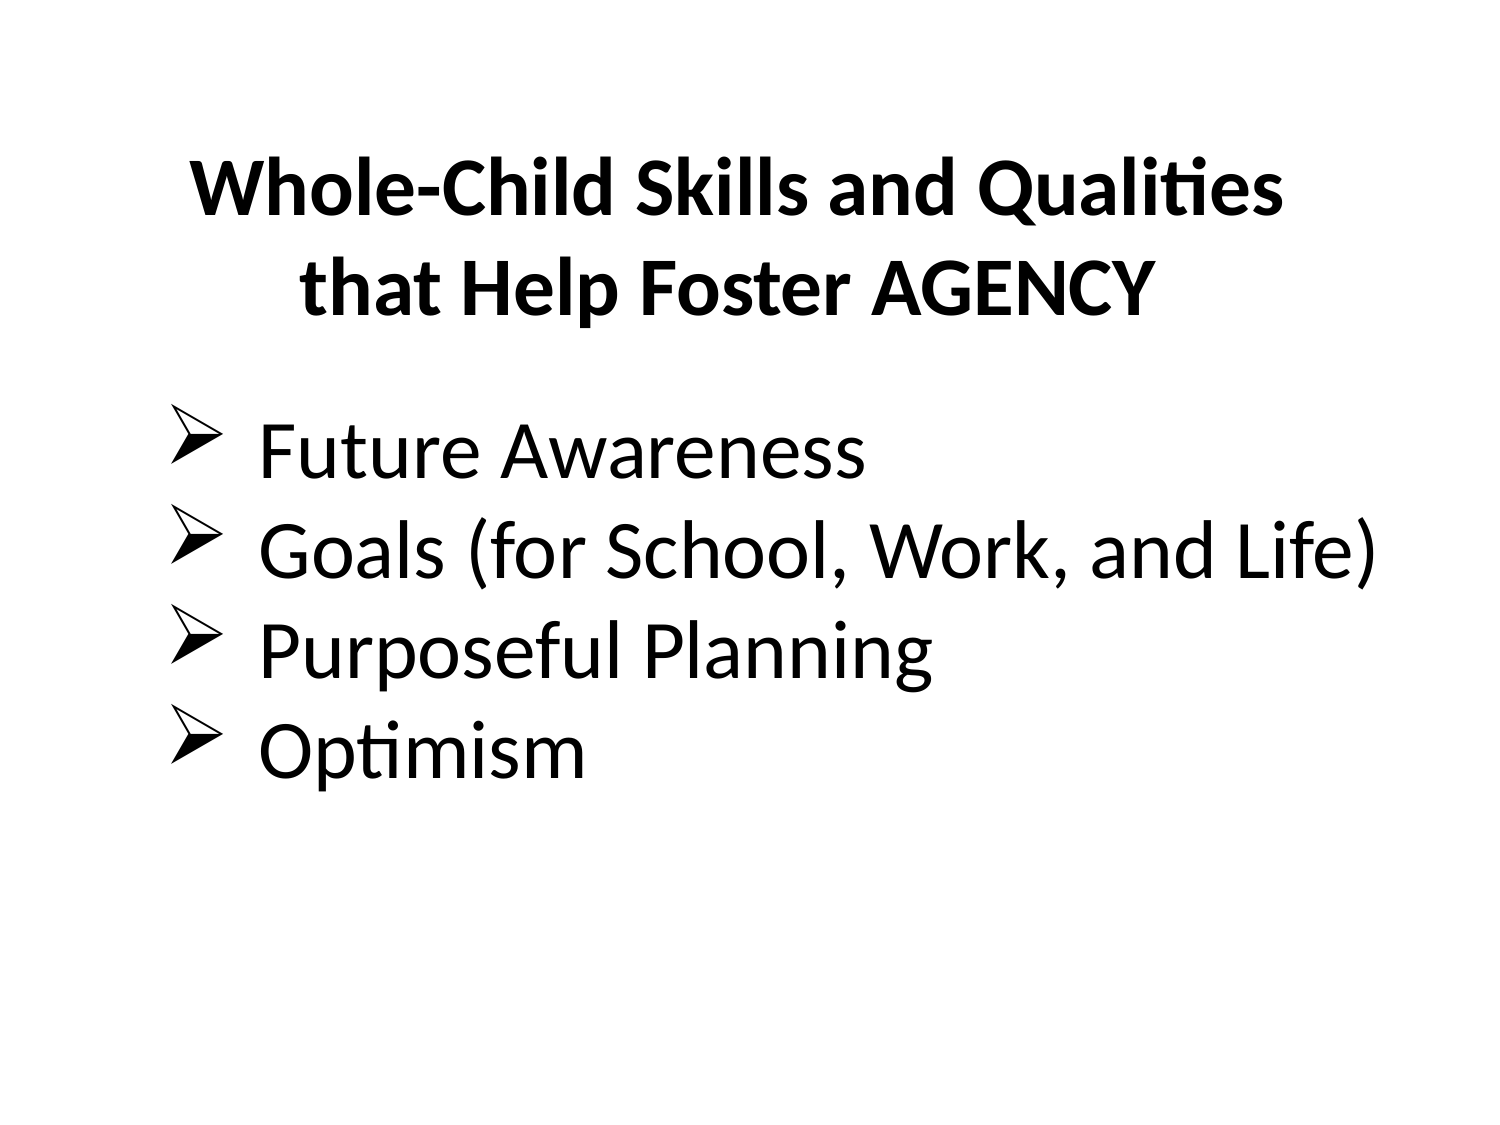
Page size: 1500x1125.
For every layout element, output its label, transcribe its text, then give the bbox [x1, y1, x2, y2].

text_box Future Awareness Goals (for School, Work, and Life) Purposeful Planning Optimism [75, 387, 1400, 803]
text_box Whole-Child Skills and Qualities that Help Foster AGENCY [174, 124, 1301, 340]
